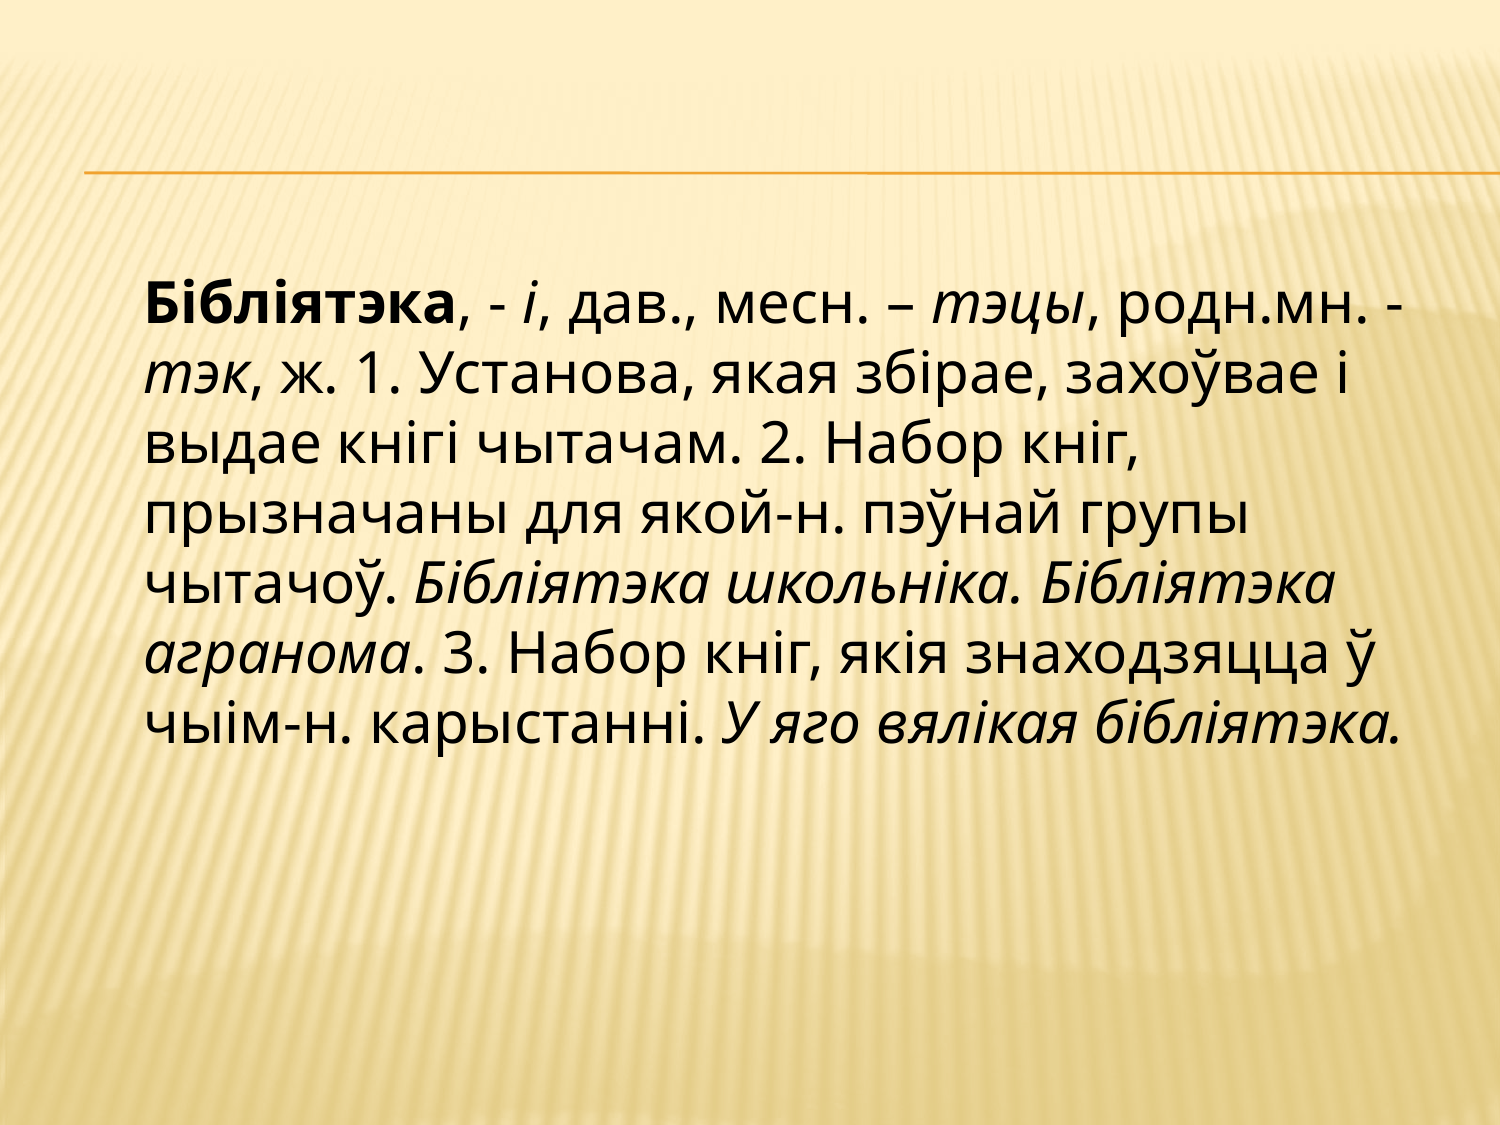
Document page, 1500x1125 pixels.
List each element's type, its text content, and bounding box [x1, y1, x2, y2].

text_box Бібліятэка, - і, дав., месн. – тэцы, родн.мн. - тэк, ж. 1. Установа, якая збірае, захоўвае і выдае кнігі чытачам. 2. Набор кніг, прызначаны для якой-н. пэўнай групы чытачоў. Бібліятэка школьніка. Бібліятэка агранома. 3. Набор кніг, якія знаходзяцца ў чыім-н. карыстанні. У яго вялікая бібліятэка. [128, 257, 1430, 853]
